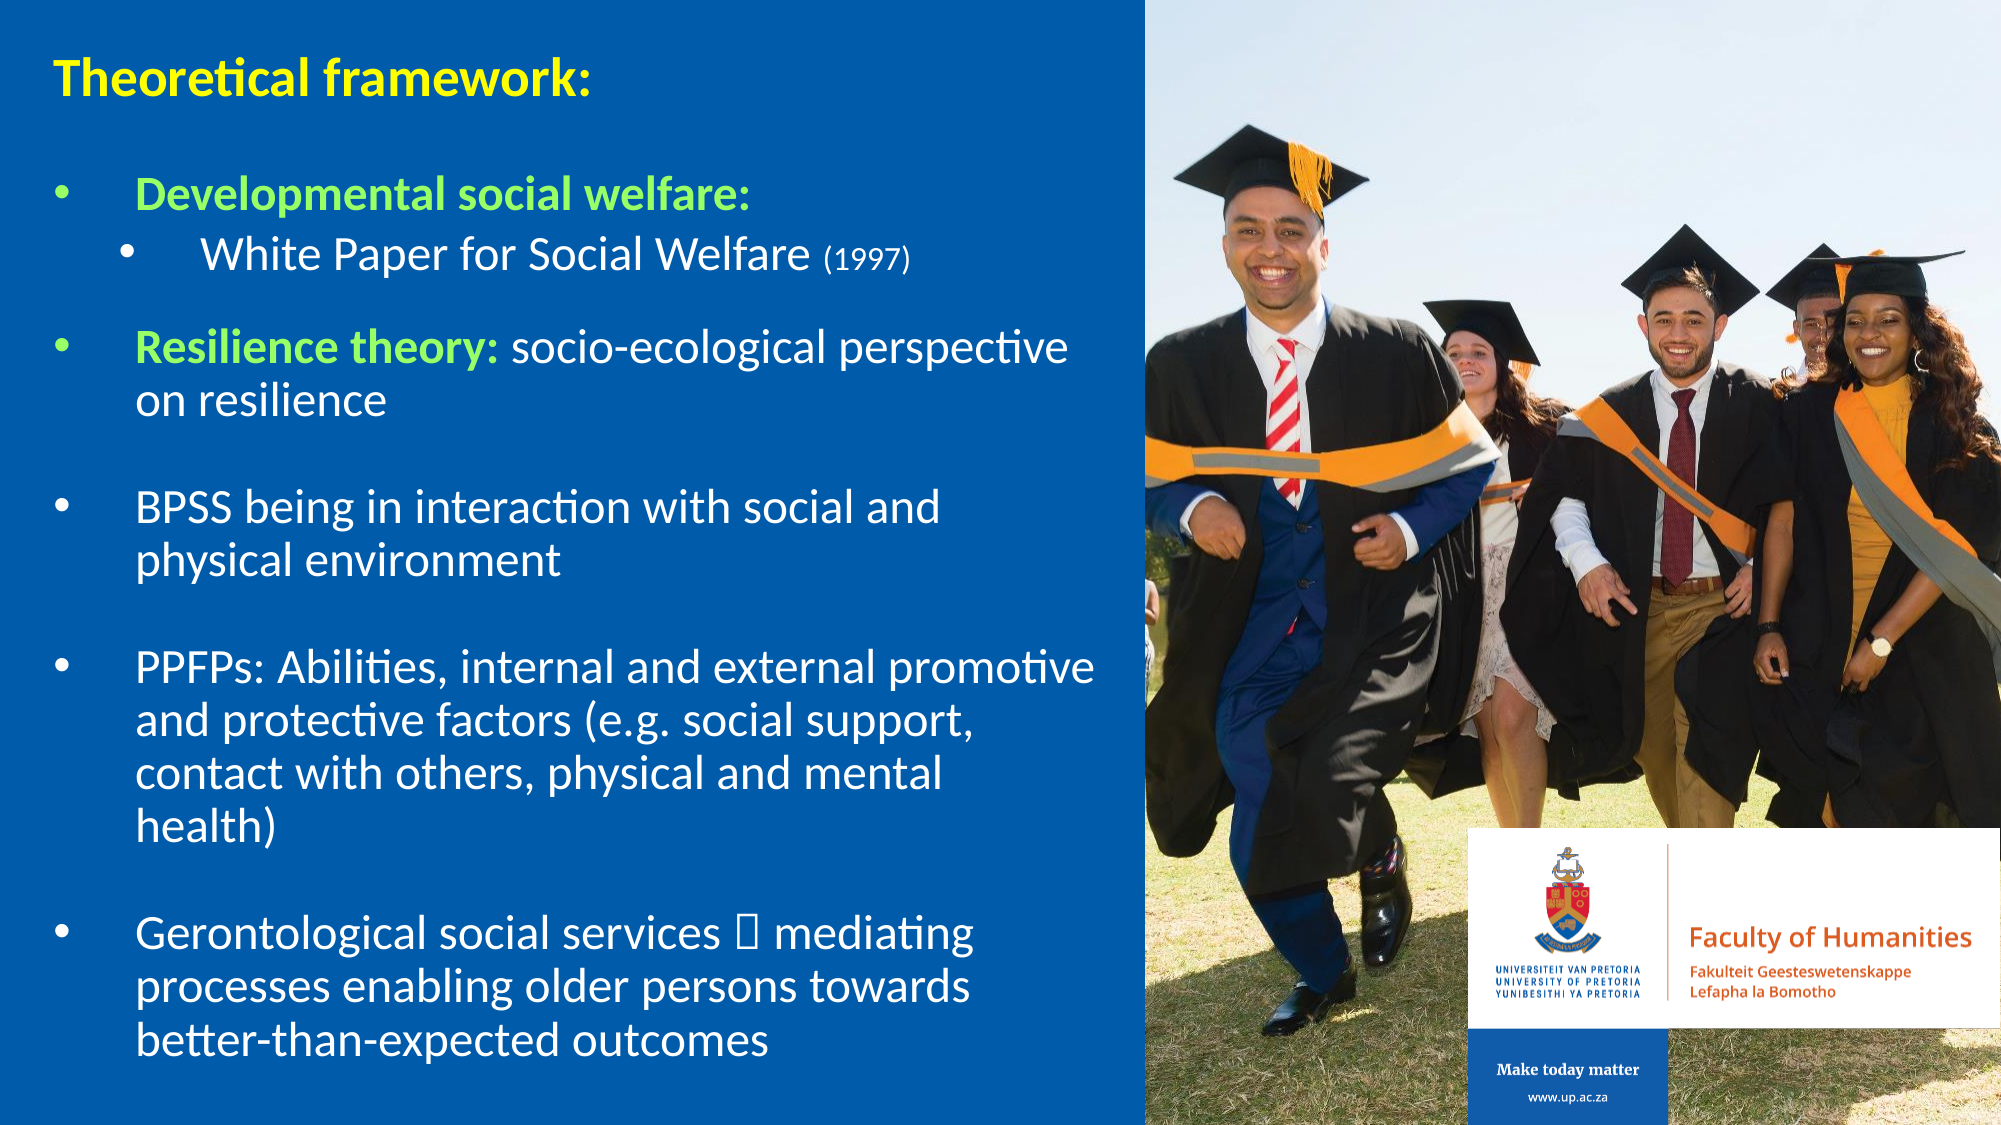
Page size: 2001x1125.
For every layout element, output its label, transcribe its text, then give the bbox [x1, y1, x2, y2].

text_box [1144, 0, 2000, 1125]
text_box Theoretical framework: Developmental social welfare: White Paper for Social Welfare (1997) Resilience theory: socio-ecological perspective on resilience BPSS being in interaction with social and physical environment PPFPs: Abilities, internal and external promotive and protective factors (e.g. social support, contact with others, physical and mental health) Gerontological social services  mediating processes enabling older persons towards better-than-expected outcomes [38, 40, 1112, 1075]
picture [1468, 828, 2000, 1125]
